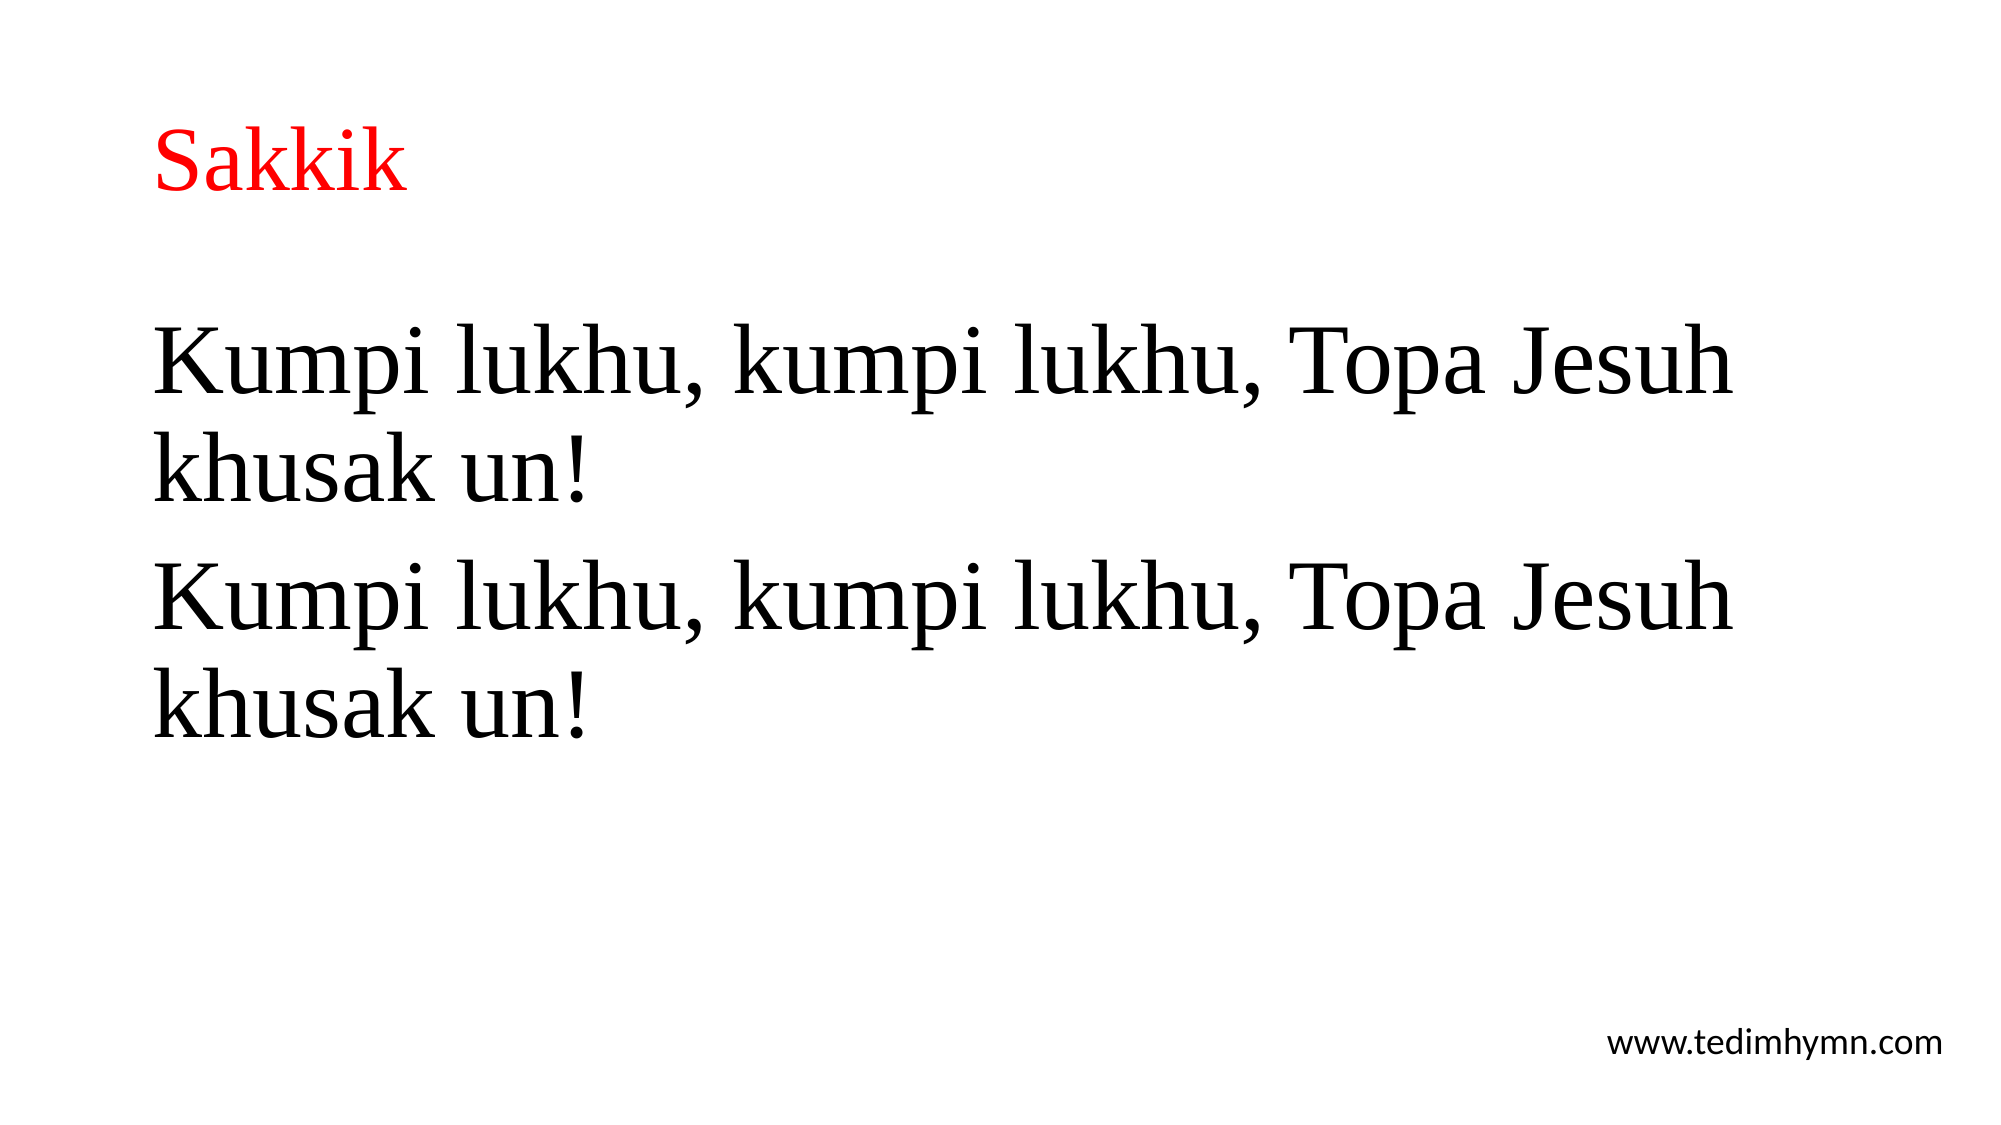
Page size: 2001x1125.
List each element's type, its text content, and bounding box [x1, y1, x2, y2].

text_box www.tedimhymn.com [1592, 1009, 2000, 1070]
title Sakkik [137, 80, 1863, 241]
list Kumpi lukhu, kumpi lukhu, Topa Jesuh khusak un! Kumpi lukhu, kumpi lukhu, Topa Jesuh khusak un! [137, 299, 1863, 900]
